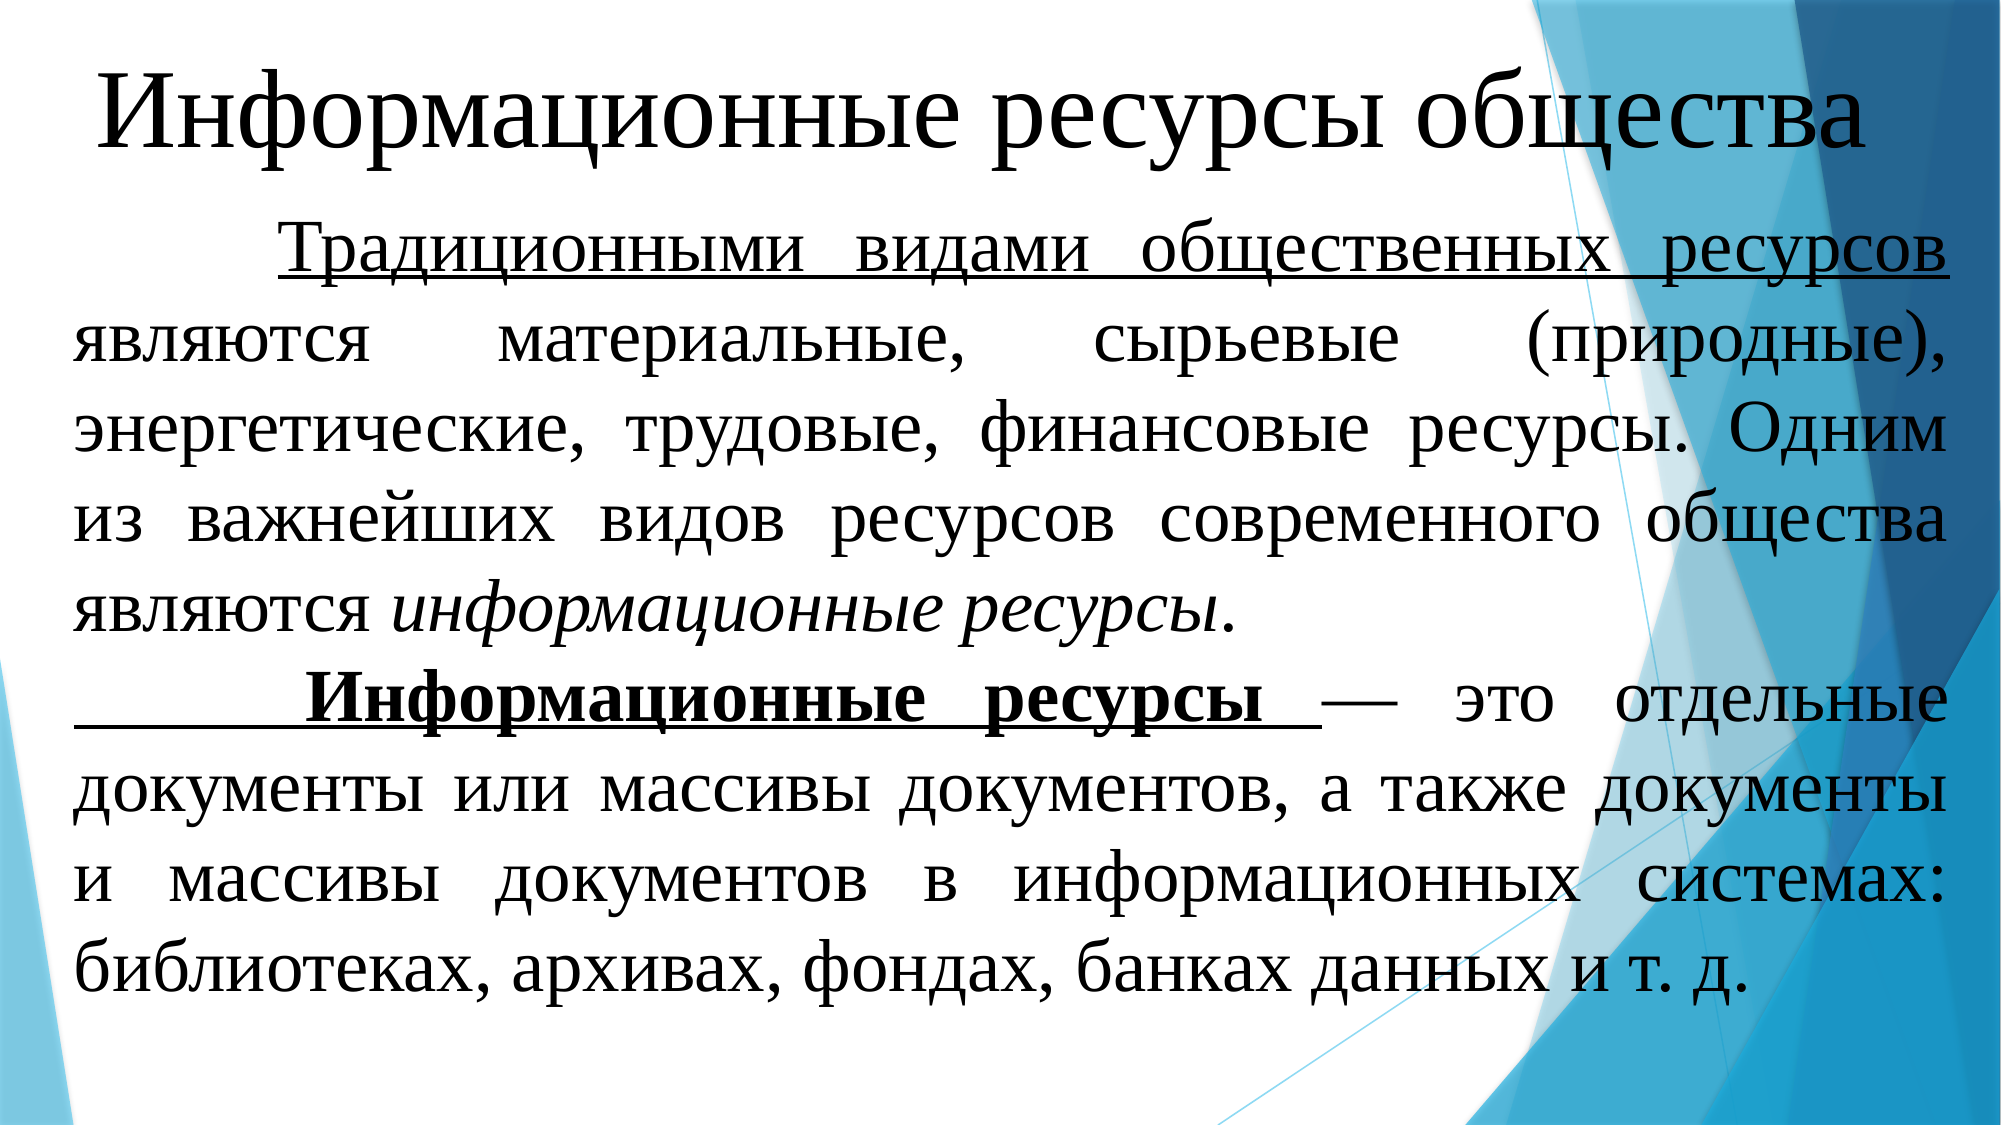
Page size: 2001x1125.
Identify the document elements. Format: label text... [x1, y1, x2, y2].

text_box Традиционными видами общественных ресурсов являются материальные, сырьевые (природные), энергетические, трудовые, финансовые ресурсы. Одним из важнейших видов ресурсов современного общества являются информационные ресурсы. Информационные ресурсы — это отдельные документы или массивы документов, а также документы и массивы документов в информационных системах: библиотеках, архивах, фондах, банках данных и т. д. [59, 188, 1965, 1059]
title Информационные ресурсы общества [0, 27, 1965, 189]
